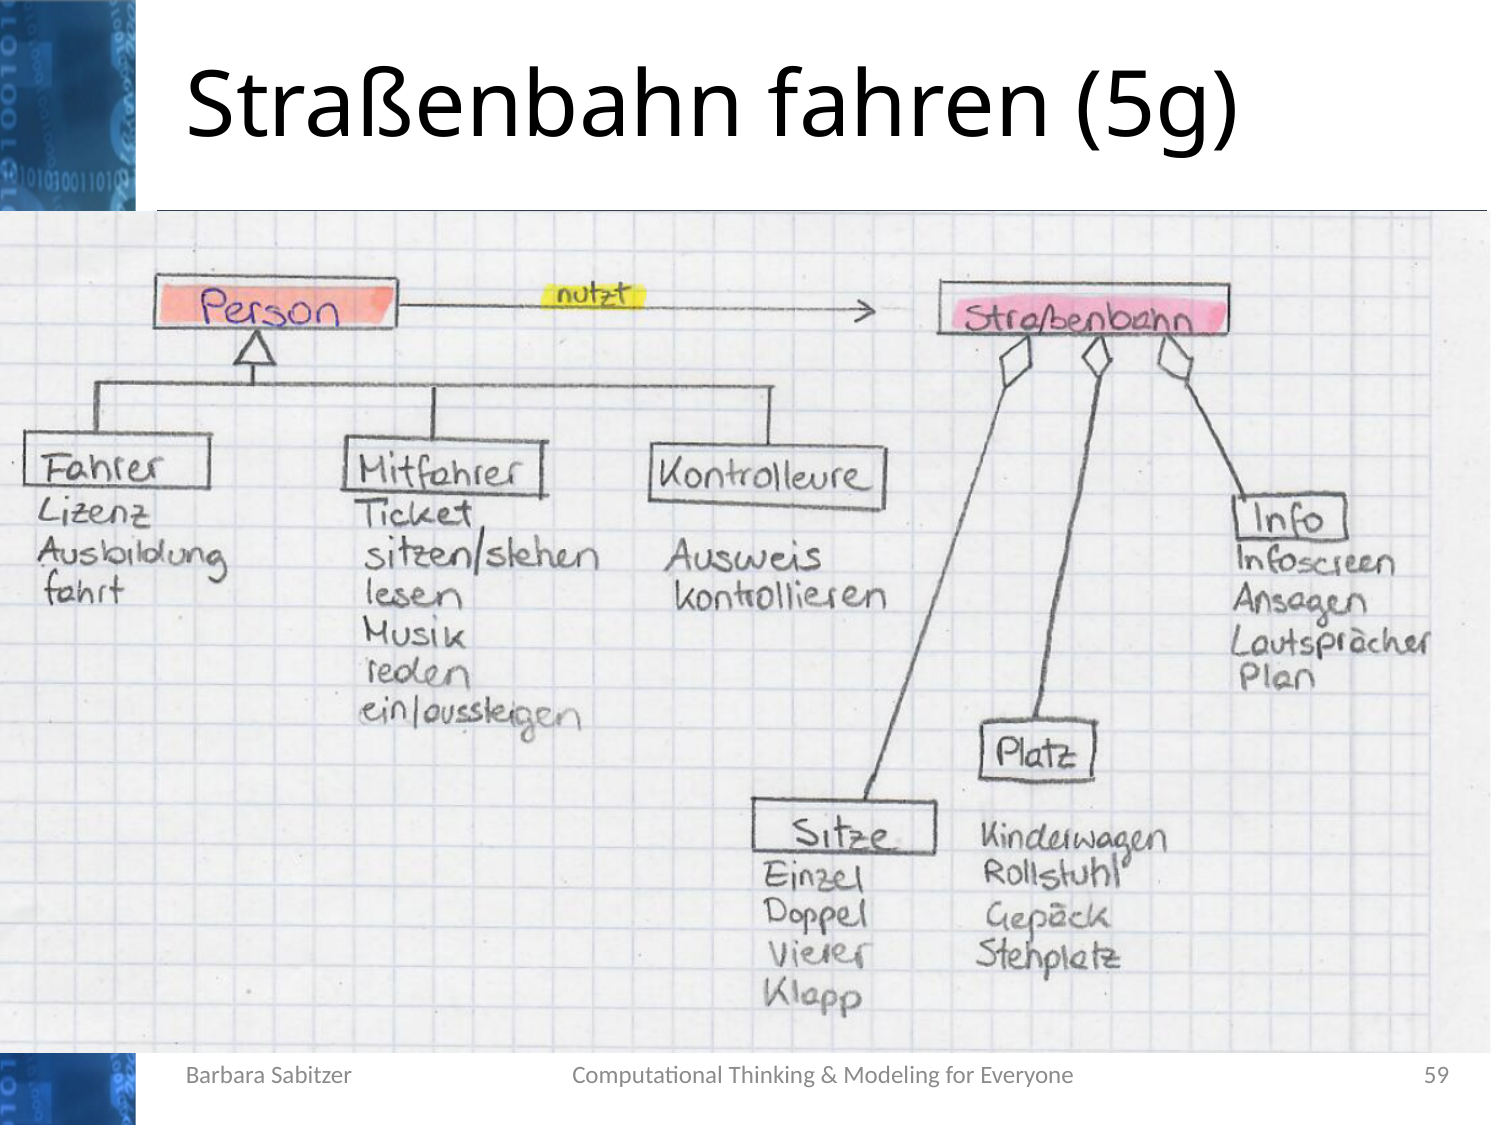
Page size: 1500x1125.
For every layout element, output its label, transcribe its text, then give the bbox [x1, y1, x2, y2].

slide_number Barbara Sabitzer [170, 1053, 465, 1104]
slide_number 59 [1182, 1053, 1465, 1104]
footer Computational Thinking & Modeling for Everyone [465, 1053, 1182, 1104]
picture [0, 0, 1491, 1125]
title Straßenbahn fahren (5g) [170, 29, 1465, 185]
